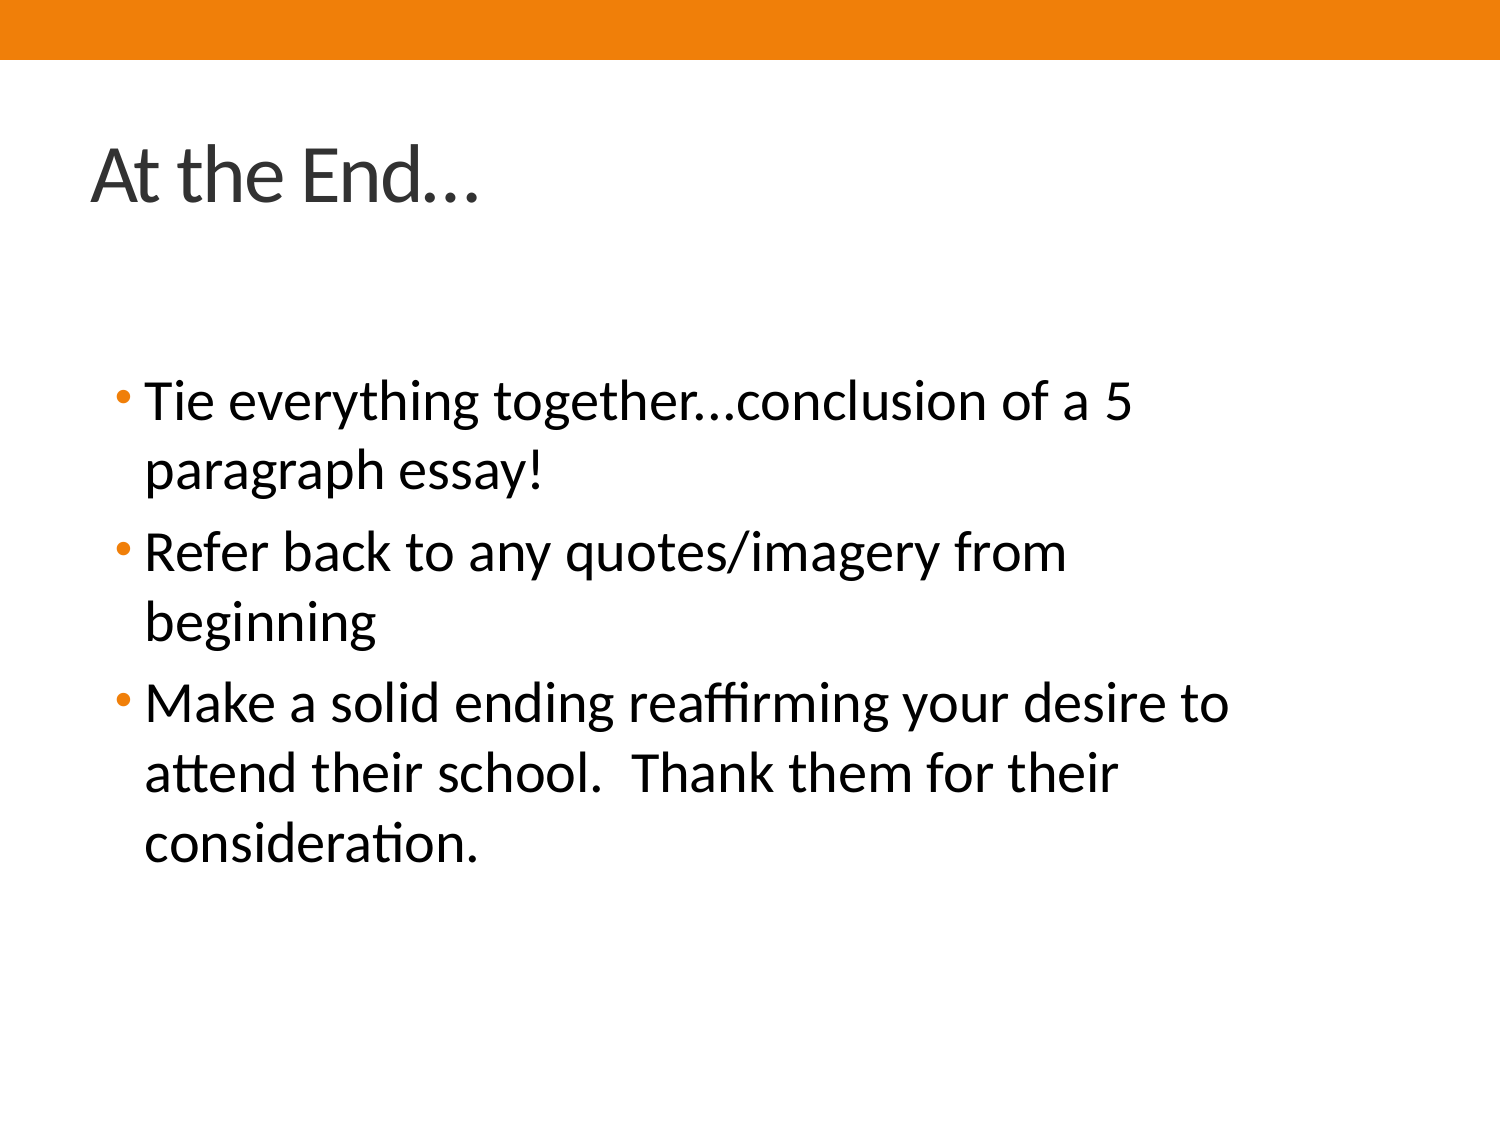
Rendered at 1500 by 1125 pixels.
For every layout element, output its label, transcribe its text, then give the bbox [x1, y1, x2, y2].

list Tie everything together...conclusion of a 5 paragraph essay! Refer back to any quotes/imagery from beginning Make a solid ending reaffirming your desire to attend their school. Thank them for their consideration. [99, 354, 1313, 992]
title At the End… [75, 87, 1425, 250]
